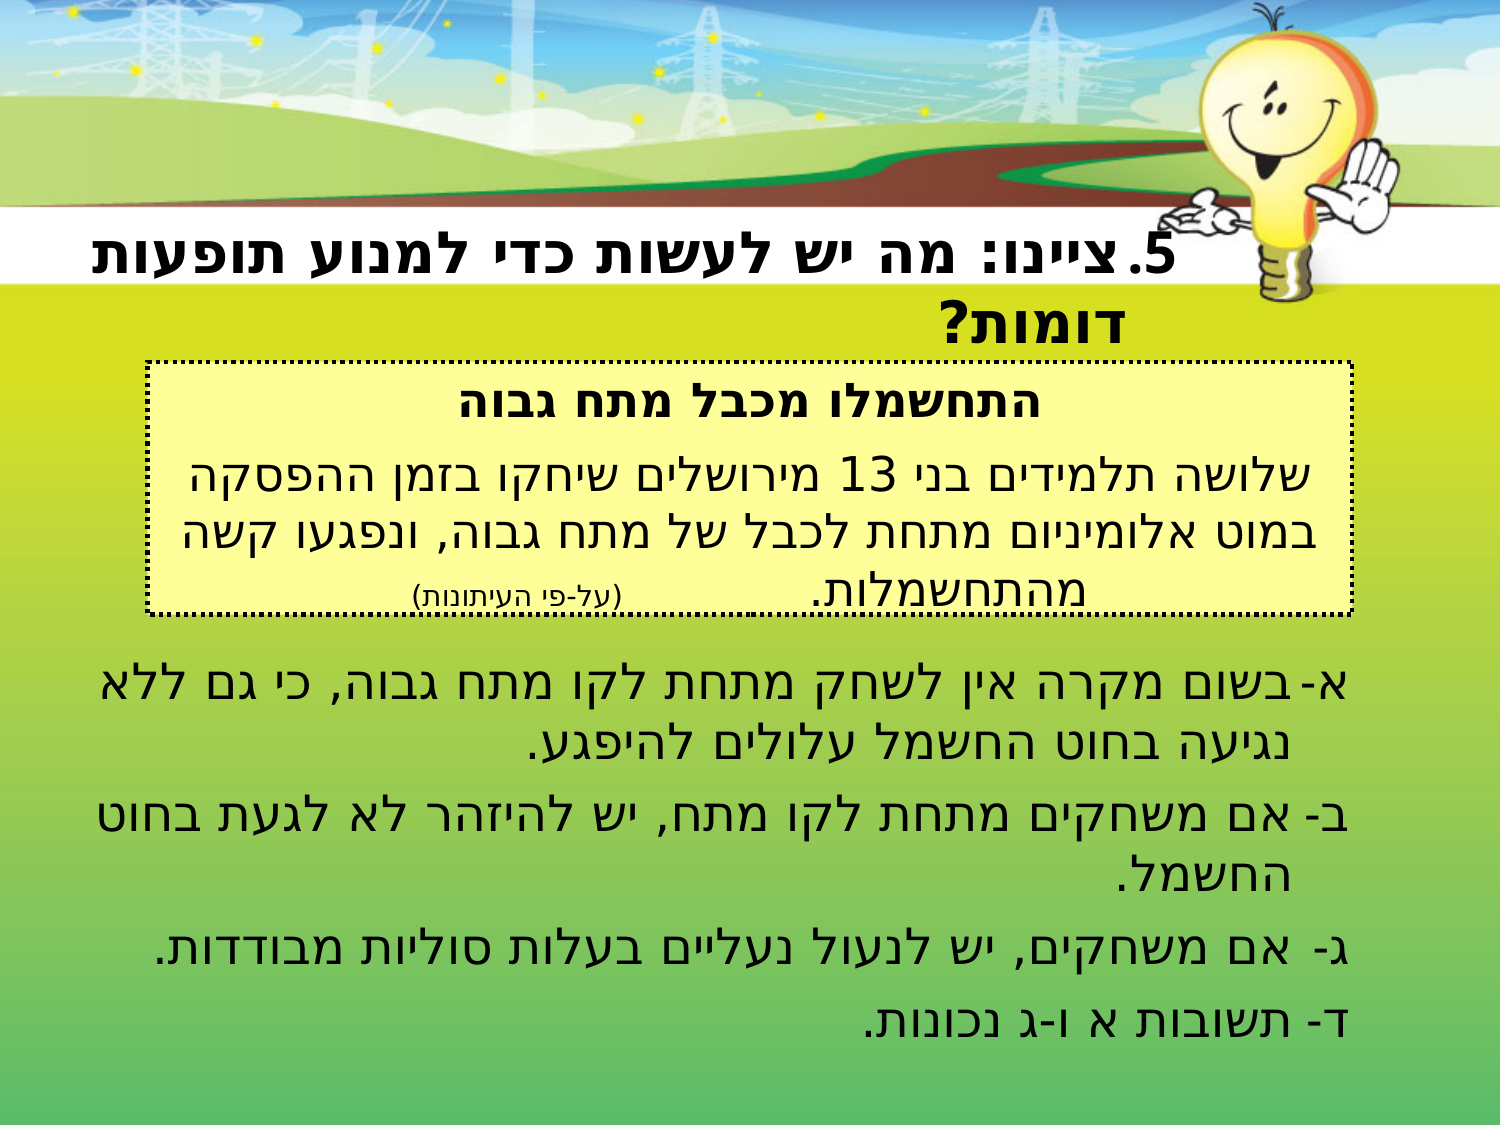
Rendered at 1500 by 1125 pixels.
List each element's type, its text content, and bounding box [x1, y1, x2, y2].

text_box ציינו: מה יש לעשות כדי למנוע תופעות דומות? [0, 208, 1199, 363]
text_box התחשמלו מכבל מתח גבוה שלושה תלמידים בני 13 מירושלים שיחקו בזמן ההפסקה במוט אלומיניום מתחת לכבל של מתח גבוה, ונפגעו קשה מהתחשמלות. (על-פי העיתונות) [147, 361, 1353, 615]
text_box בשום מקרה אין לשחק מתחת לקו מתח גבוה, כי גם ללא נגיעה בחוט החשמל עלולים להיפגע. אם משחקים מתחת לקו מתח, יש להיזהר לא לגעת בחוט החשמל. אם משחקים, יש לנעול נעליים בעלות סוליות מבודדות. תשובות א ו-ג נכונות. [53, 642, 1365, 1055]
picture [0, 0, 1500, 1125]
